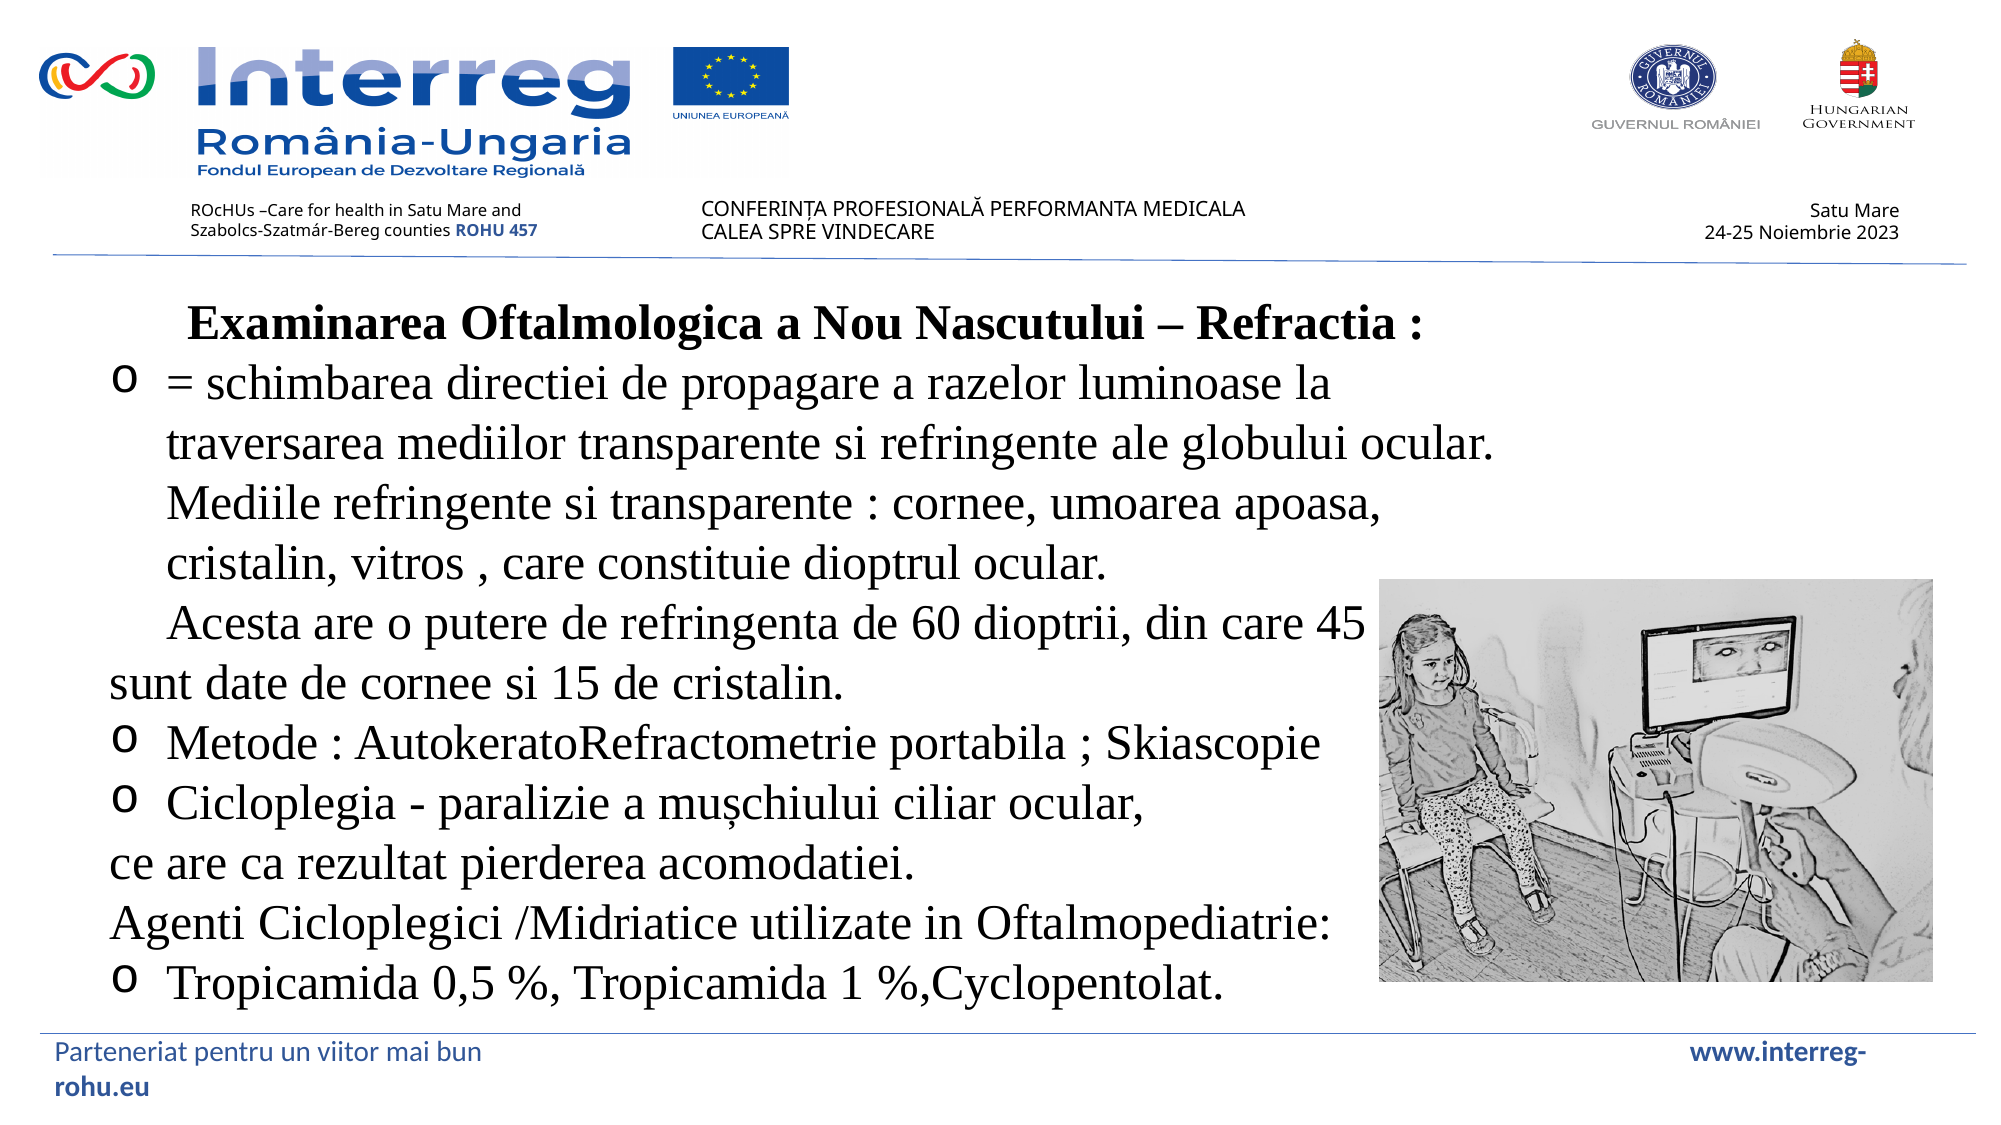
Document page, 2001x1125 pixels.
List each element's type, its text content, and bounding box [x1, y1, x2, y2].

footer Parteneriat pentru un viitor mai bun www.interreg-rohu.eu [39, 1037, 1976, 1098]
picture [1379, 579, 1933, 982]
picture [39, 47, 789, 178]
text_box Examinarea Oftalmologica a Nou Nascutului – Refractia : = schimbarea directiei de propagare a razelor luminoase la traversarea mediilor transparente si refringente ale globului ocular. Mediile refringente si transparente : cornee, umoarea apoasa, cristalin, vitros , care constituie dioptrul ocular. Acesta are o putere de refringenta de 60 dioptrii, din care 45 sunt date de cornee si 15 de cristalin. Metode : AutokeratoRefractometrie portabila ; Skiascopie Cicloplegia - paralizie a mușchiului ciliar ocular, ce are ca rezultat pierderea acomodatiei. Agenti Cicloplegici /Midriatice utilizate in Oftalmopediatrie: Tropicamida 0,5 %, Tropicamida 1 %,Cyclopentolat. [95, 282, 1519, 1077]
picture [1592, 39, 1915, 129]
